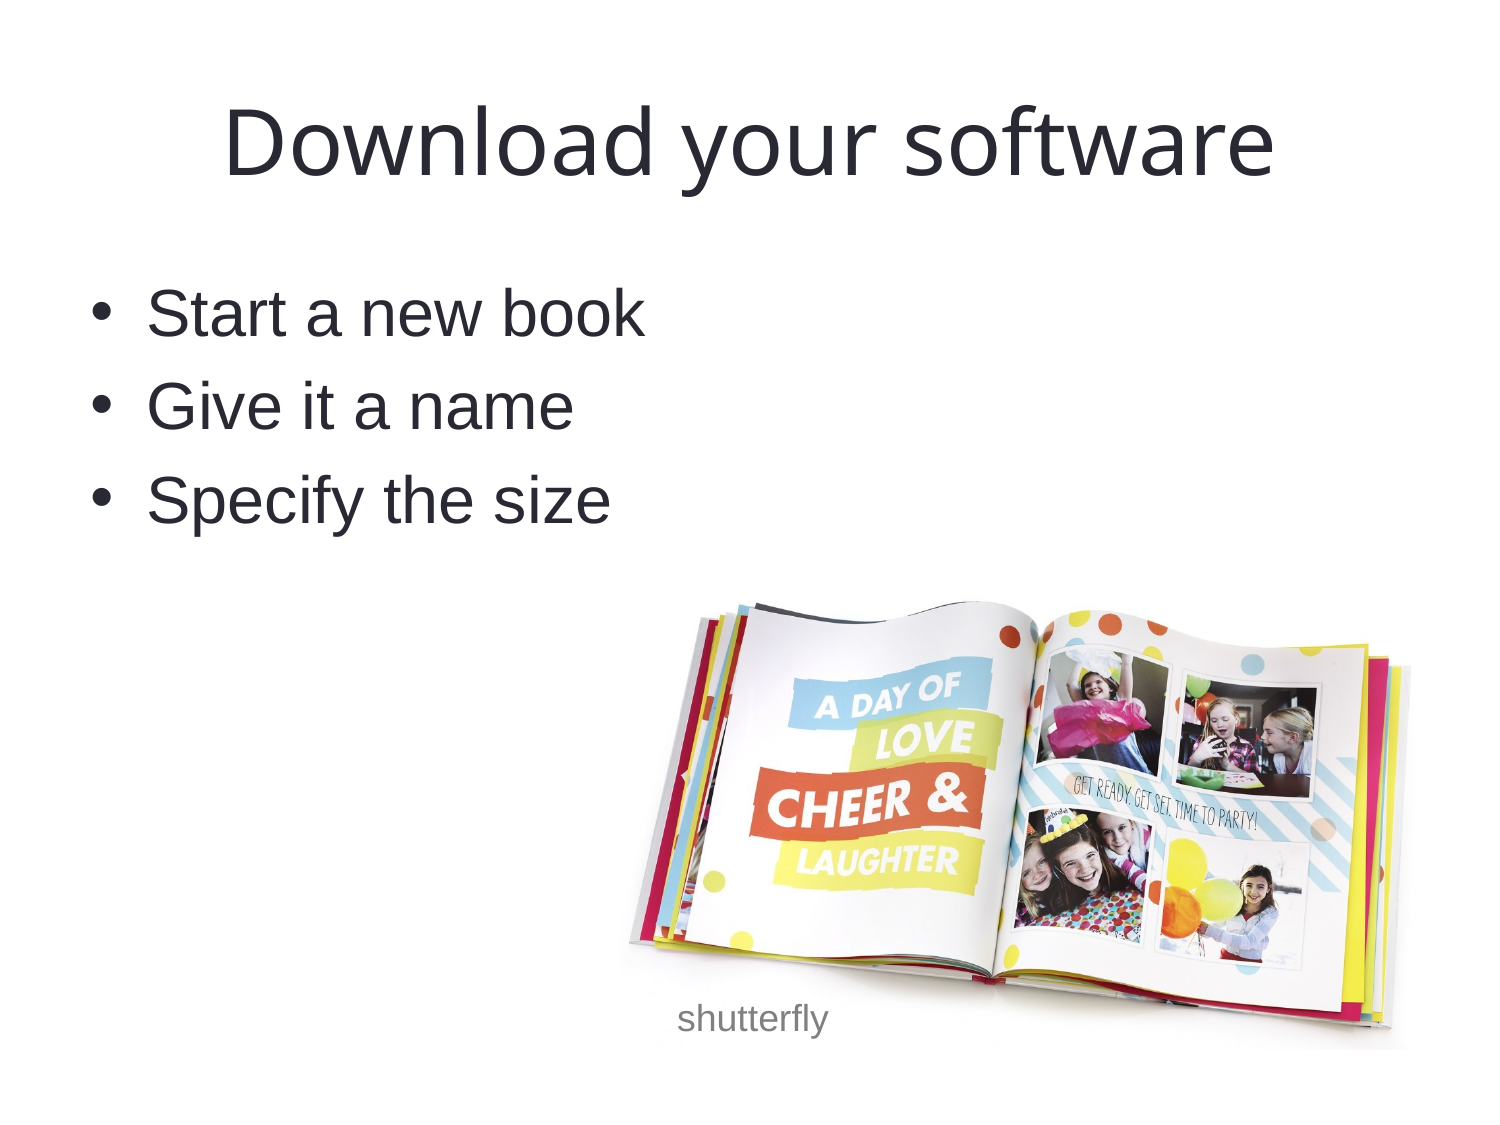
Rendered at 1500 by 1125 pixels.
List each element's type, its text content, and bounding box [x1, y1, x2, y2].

title Download your software [75, 45, 1425, 233]
picture [619, 573, 1435, 1051]
list Start a new book Give it a name Specify the size [75, 262, 1425, 1005]
